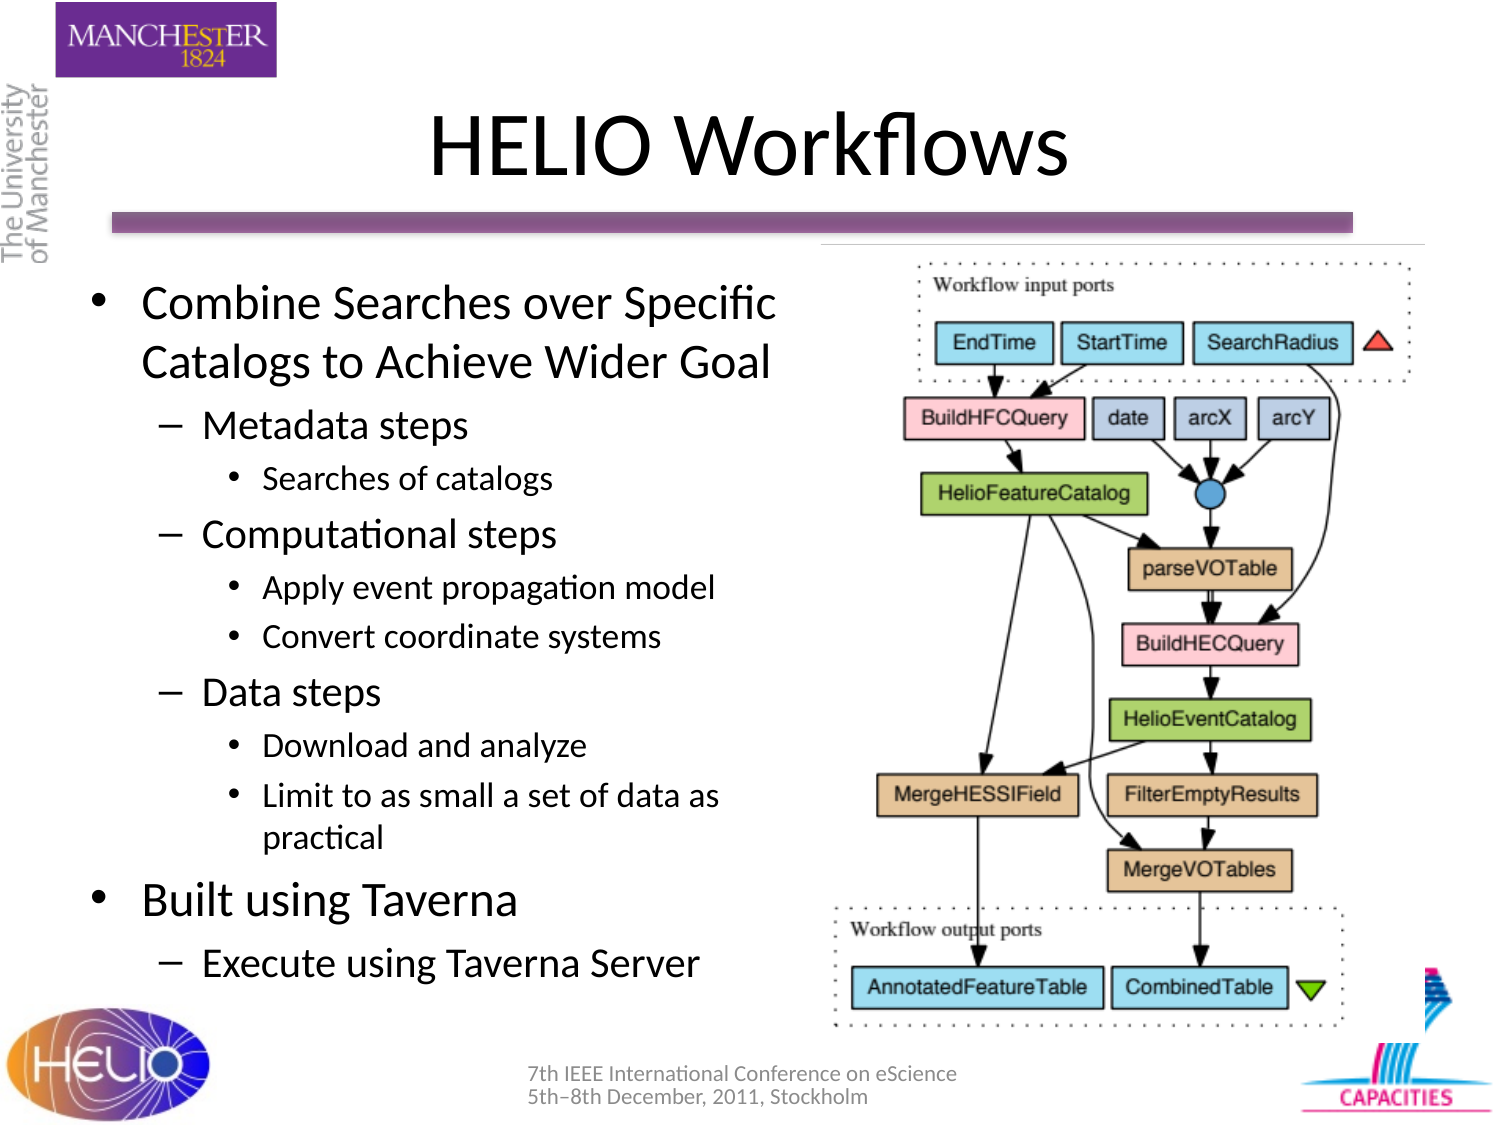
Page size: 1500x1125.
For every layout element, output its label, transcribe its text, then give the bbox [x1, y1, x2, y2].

title HELIO Workflows [75, 45, 1425, 233]
picture [820, 232, 1500, 1125]
picture [0, 1004, 217, 1125]
list Combine Searches over Specific Catalogs to Achieve Wider Goal Metadata steps Searches of catalogs Computational steps Apply event propagation model Convert coordinate systems Data steps Download and analyze Limit to as small a set of data as practical Built using Taverna Execute using Taverna Server [75, 262, 815, 1005]
footer 7th IEEE International Conference on eScience 5th–8th December, 2011, Stockholm [512, 1042, 988, 1103]
